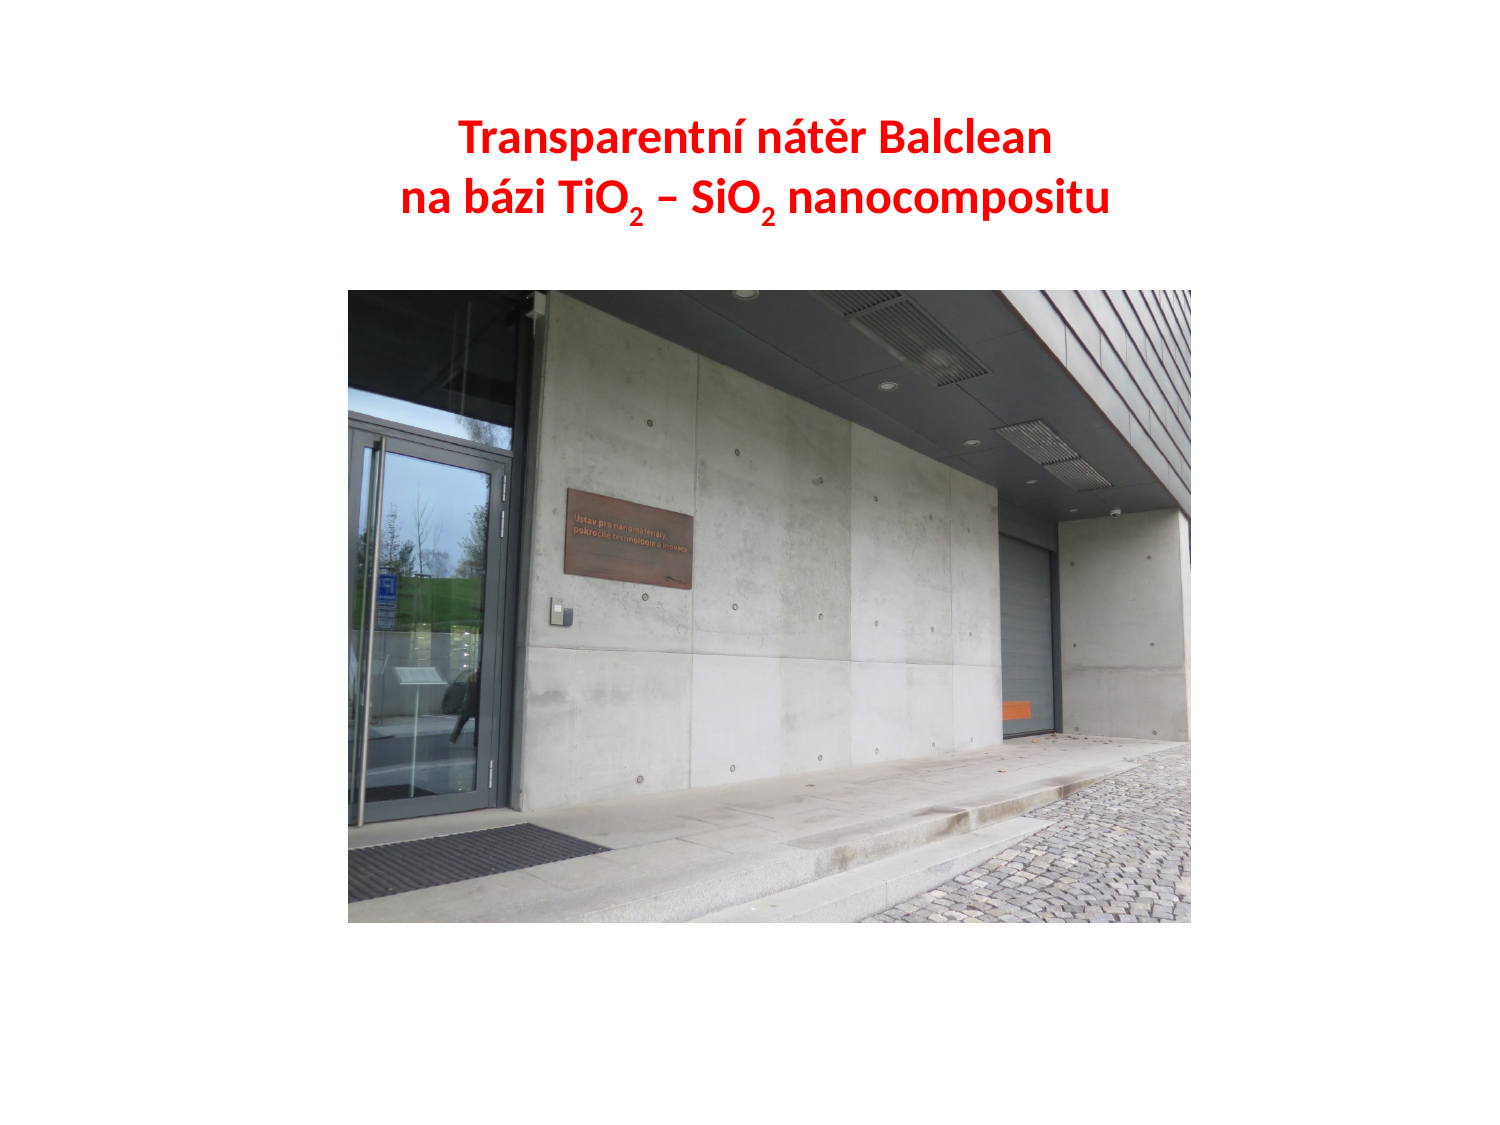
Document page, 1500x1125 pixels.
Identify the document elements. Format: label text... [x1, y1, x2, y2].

picture [348, 290, 1191, 923]
text_box Transparentní nátěr Balclean na bázi TiO2 – SiO2 nanocompositu [123, 96, 1388, 240]
